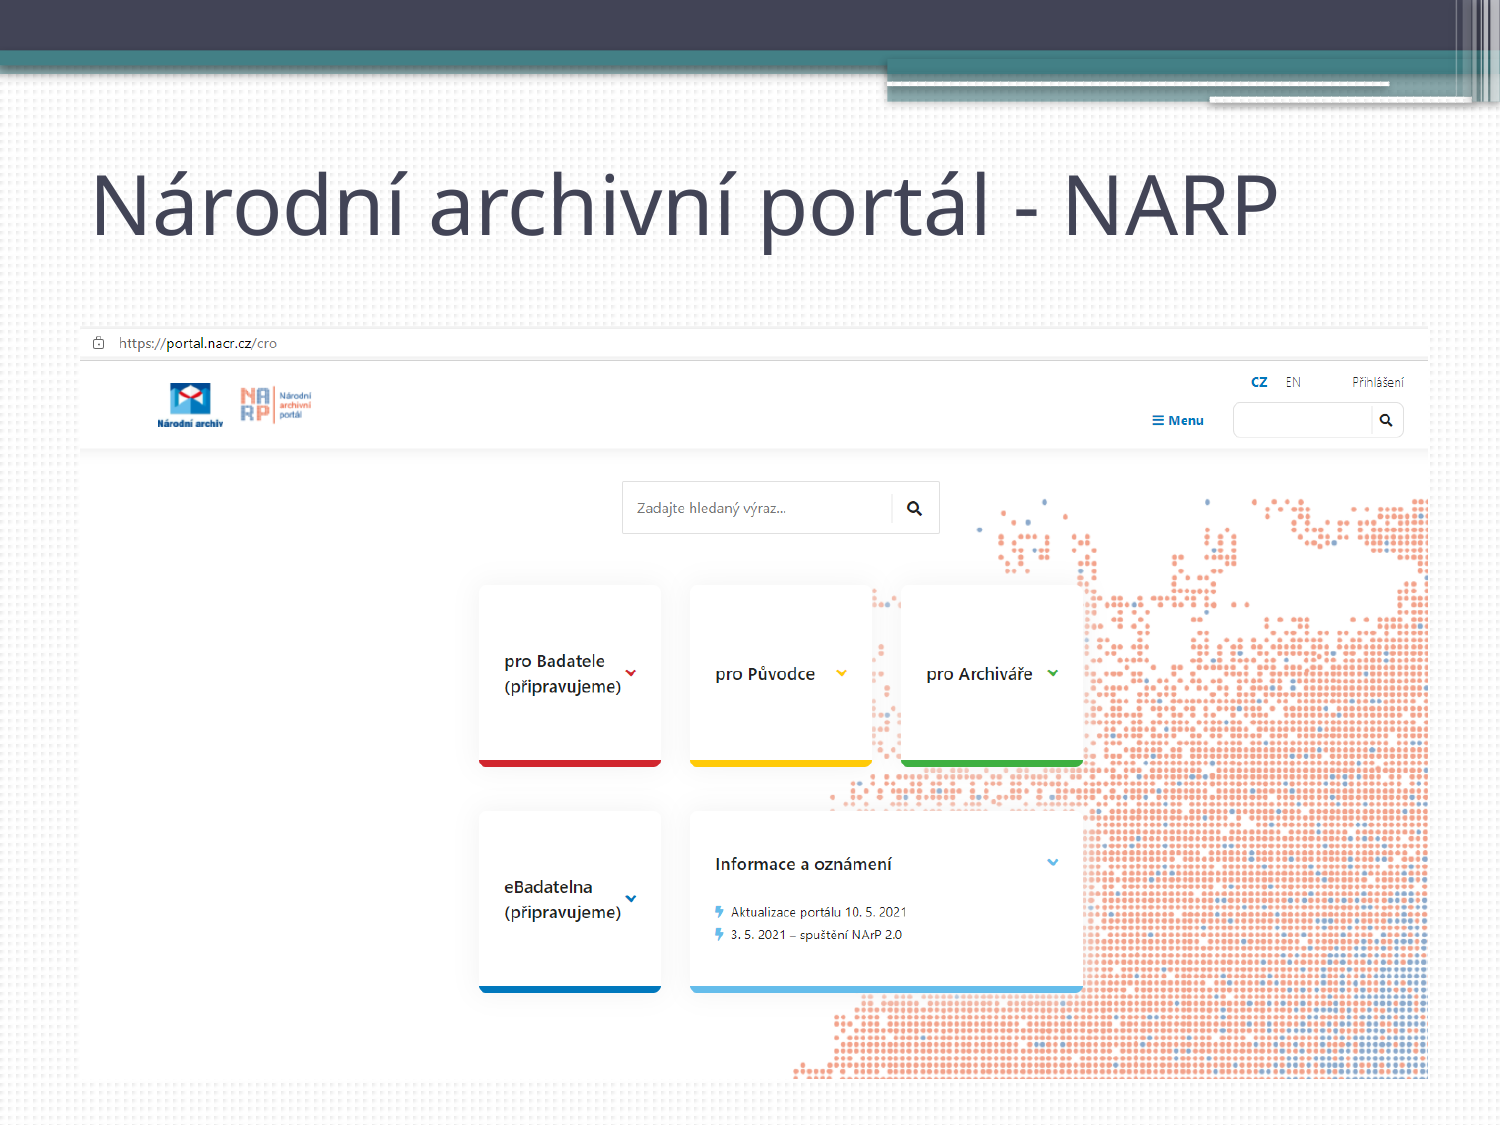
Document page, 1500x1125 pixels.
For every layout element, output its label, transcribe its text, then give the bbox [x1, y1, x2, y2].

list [79, 325, 1429, 1079]
title Národní archivní portál - NARP [75, 101, 1425, 303]
